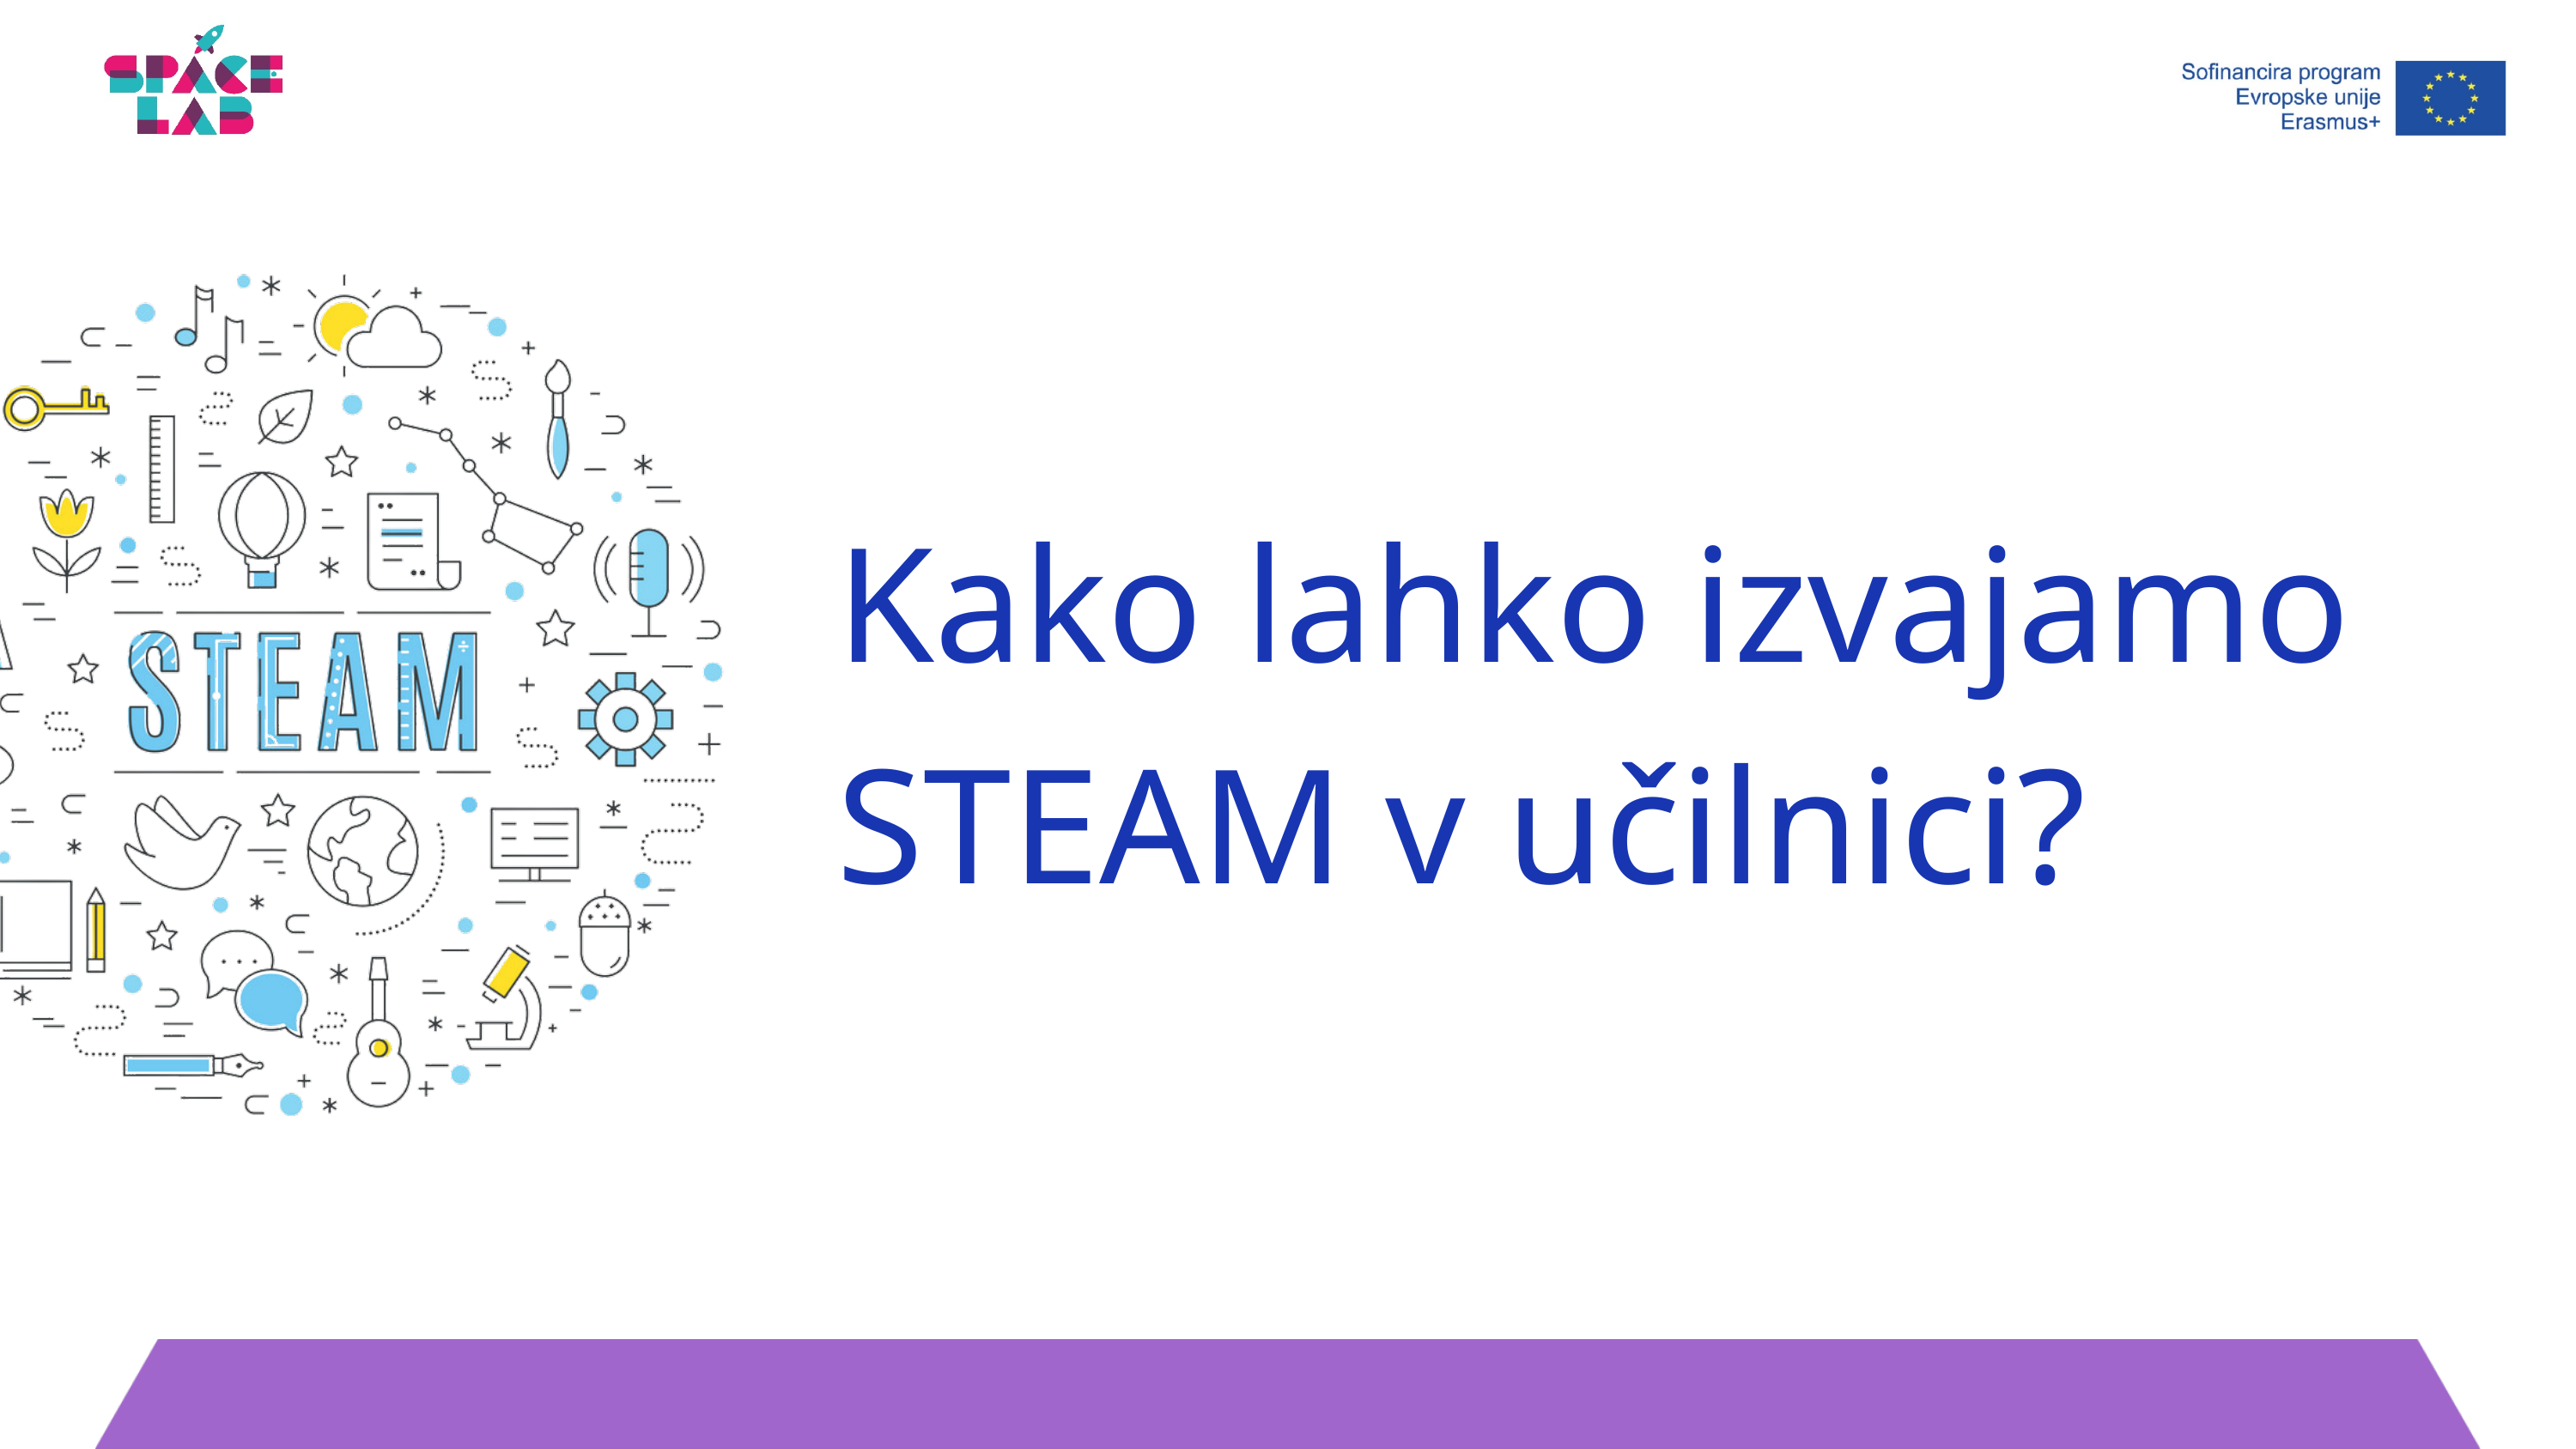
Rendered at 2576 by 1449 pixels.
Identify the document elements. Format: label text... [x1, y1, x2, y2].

picture [0, 175, 866, 1154]
picture [2173, 41, 2523, 154]
picture [95, 1339, 2481, 1449]
picture [95, 15, 290, 142]
text_box Kako lahko izvajamo STEAM v učilnici? [870, 471, 2481, 916]
